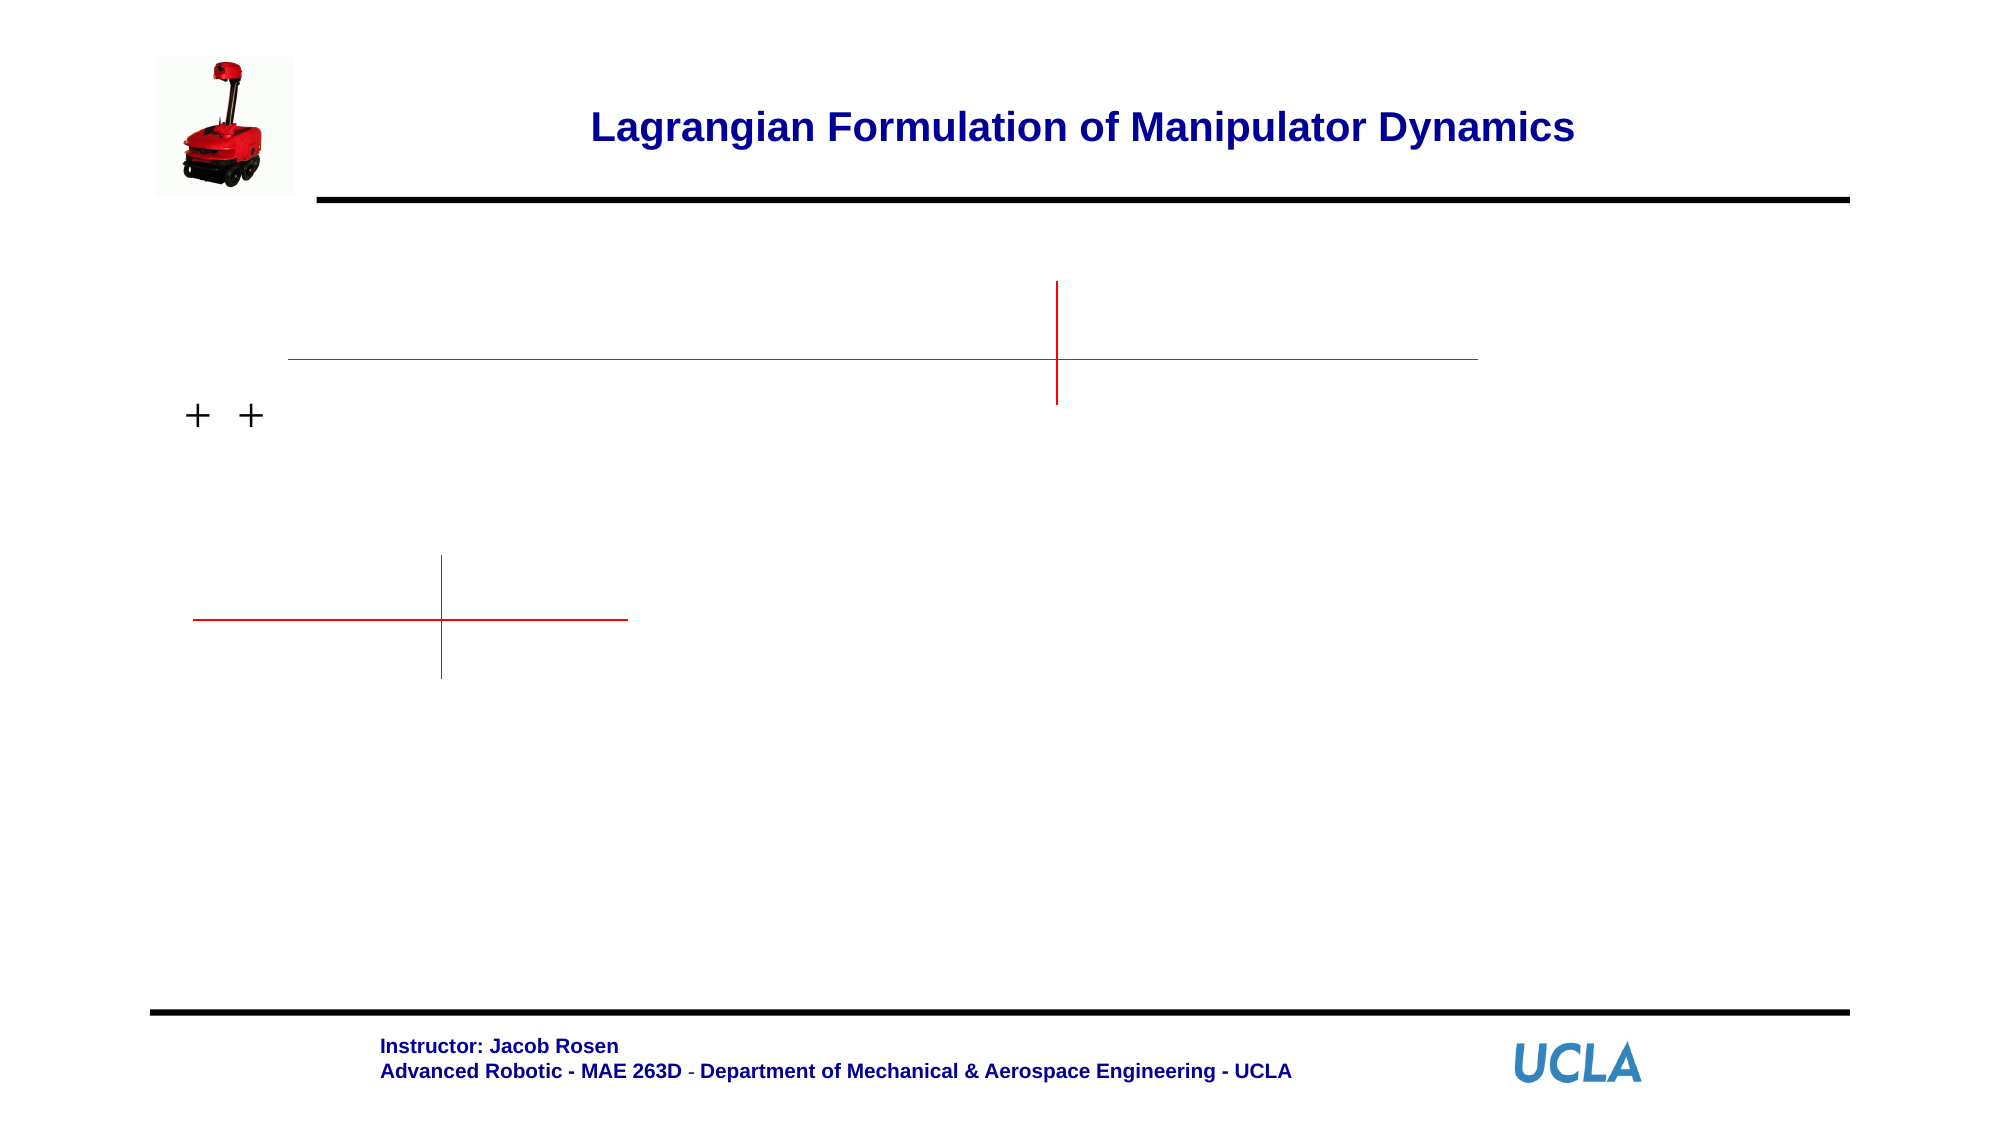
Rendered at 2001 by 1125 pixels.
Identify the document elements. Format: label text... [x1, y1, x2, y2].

picture [155, 57, 294, 196]
text_box Instructor: Jacob Rosen Advanced Robotic - MAE 263D - Department of Mechanical & Aerospace Engineering - UCLA [365, 1024, 1478, 1088]
picture [1491, 1021, 1663, 1103]
title Lagrangian Formulation of Manipulator Dynamics [316, 62, 1850, 188]
